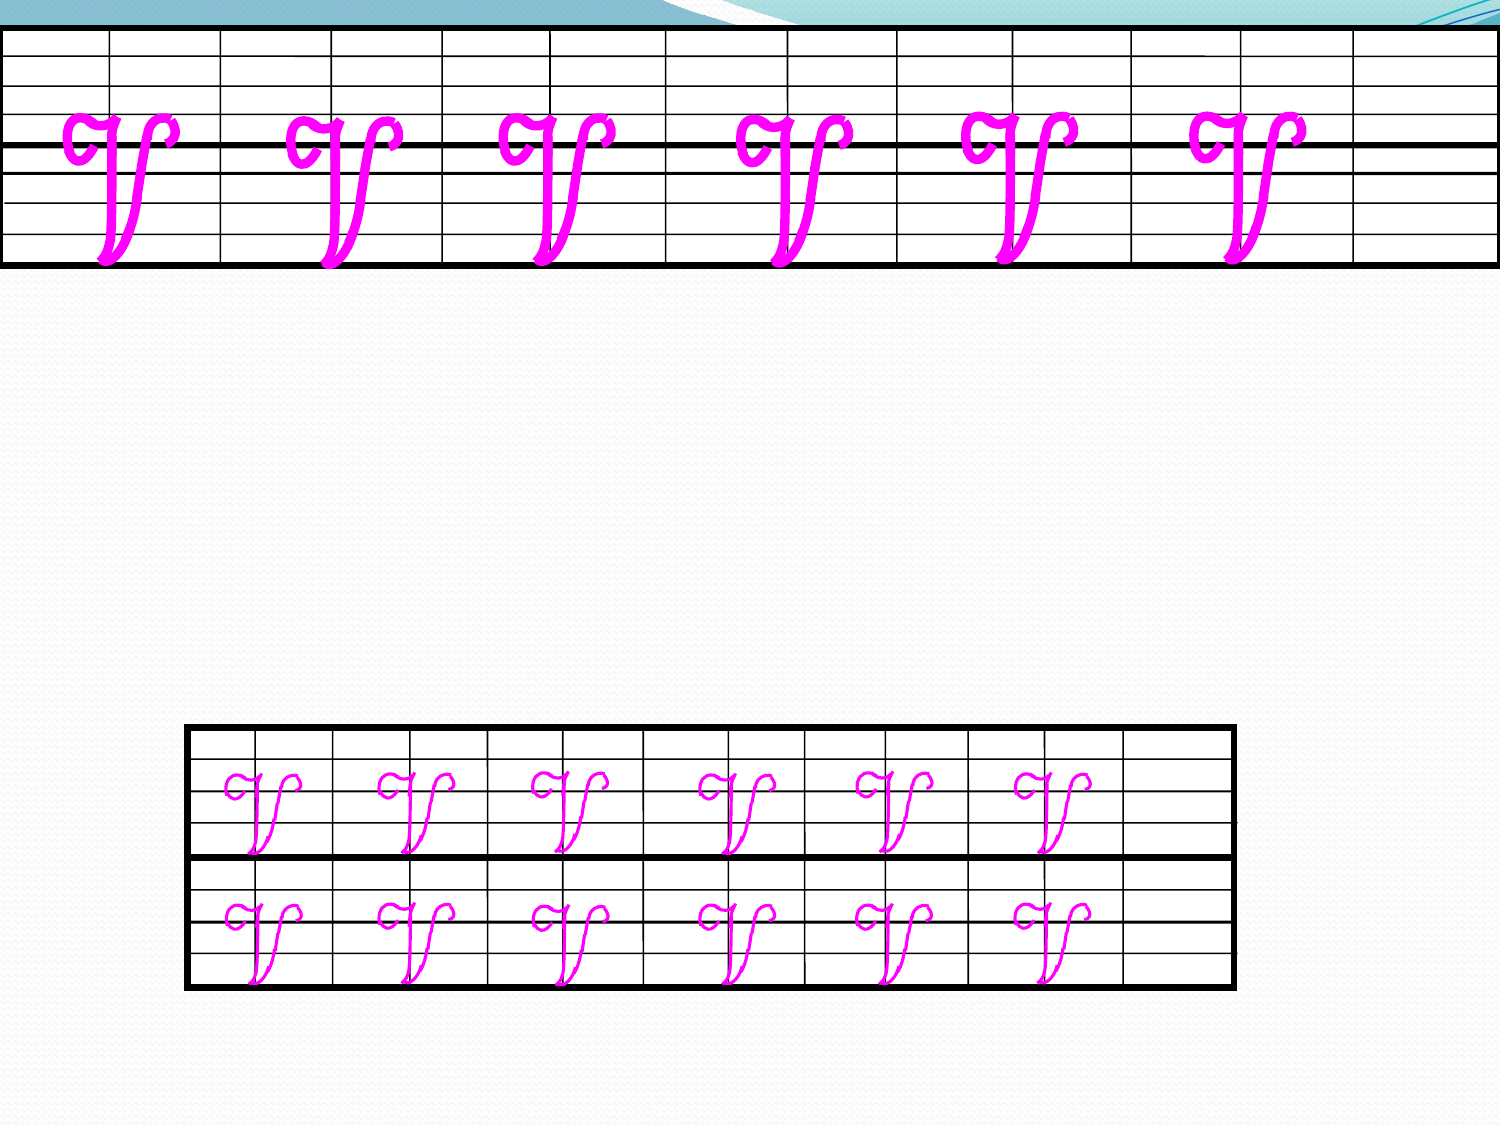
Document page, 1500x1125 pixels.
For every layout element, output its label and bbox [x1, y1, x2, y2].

text_box [0, 24, 1500, 268]
text_box [187, 724, 1238, 988]
